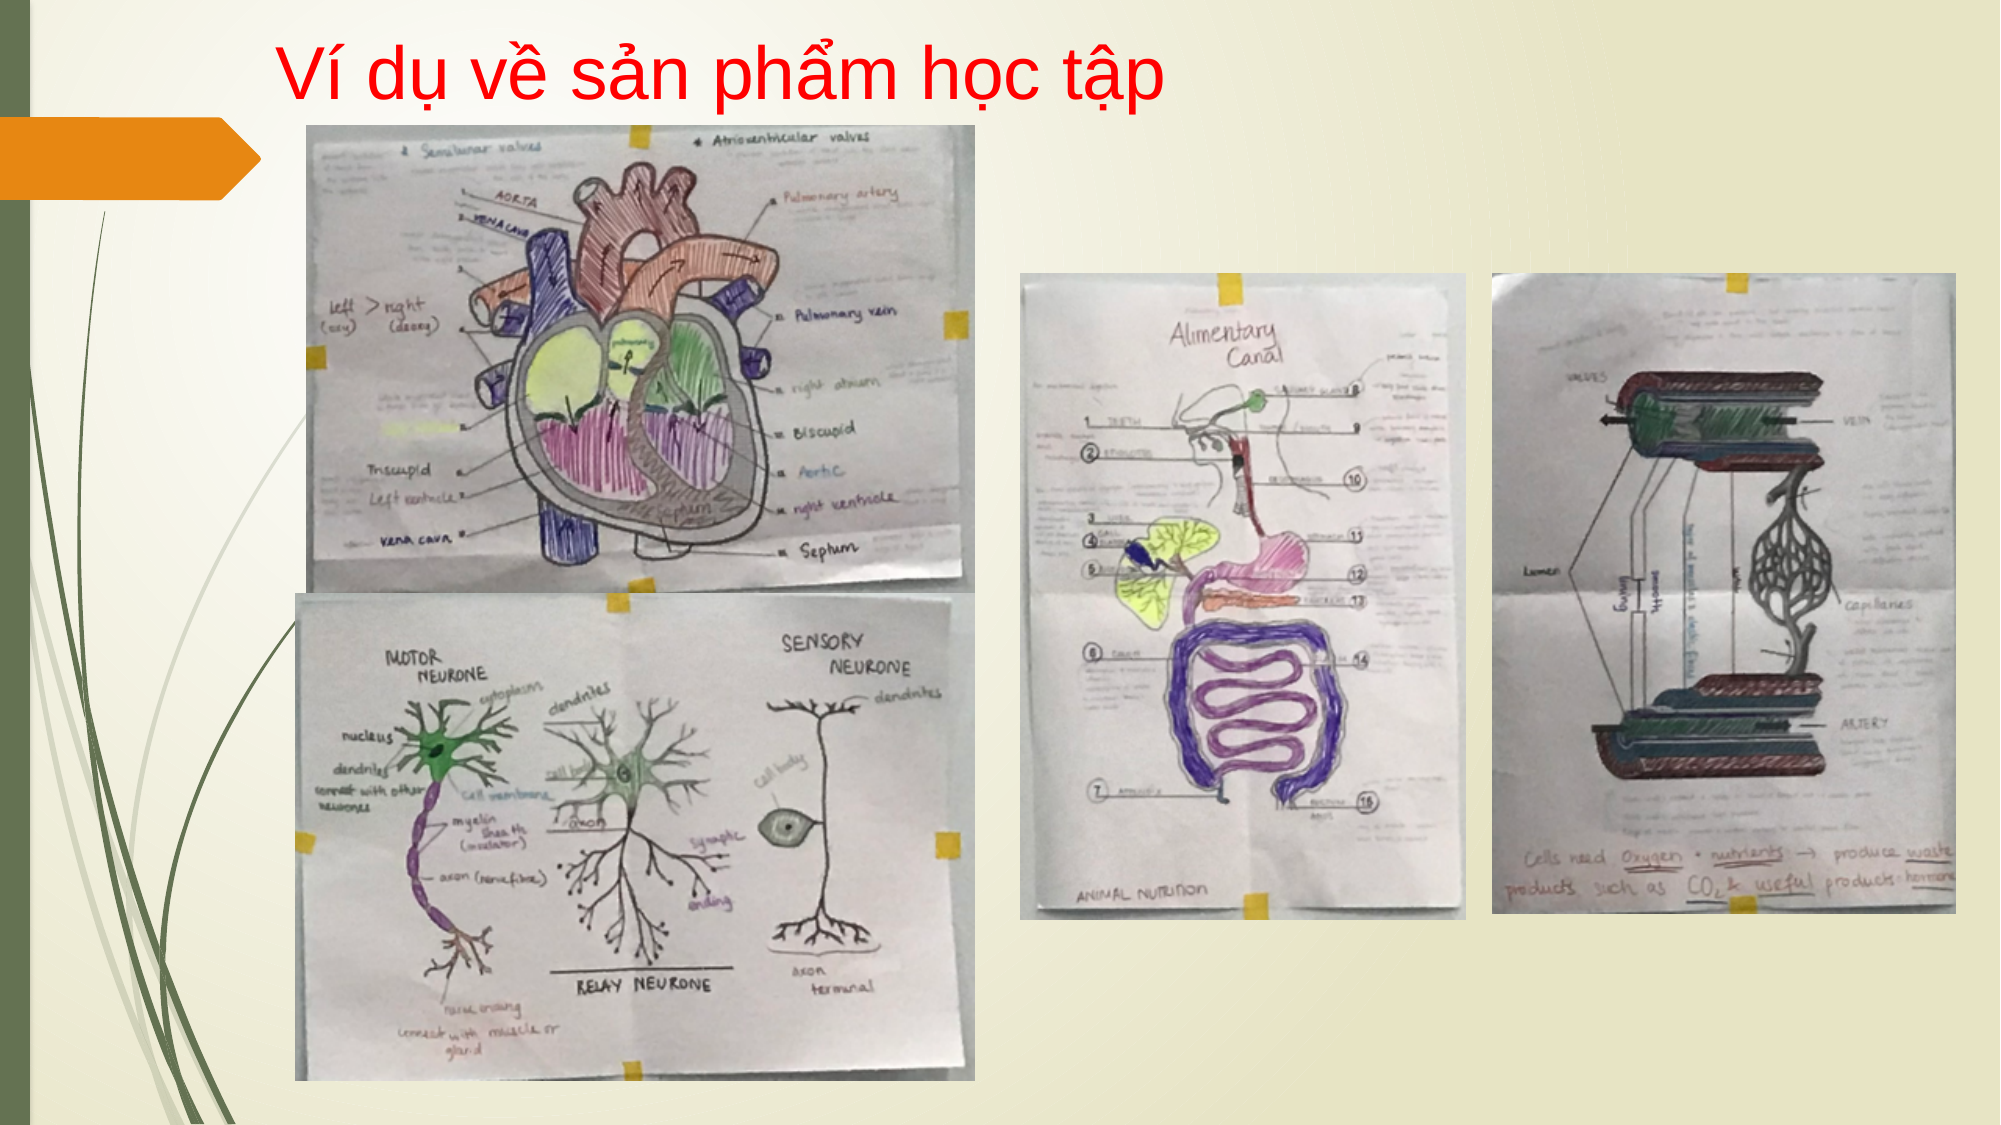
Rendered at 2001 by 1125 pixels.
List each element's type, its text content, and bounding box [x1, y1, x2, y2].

picture [1020, 273, 1467, 920]
picture [295, 125, 975, 1082]
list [1491, 273, 1957, 914]
title Ví dụ về sản phẩm học tập [259, 17, 1956, 126]
